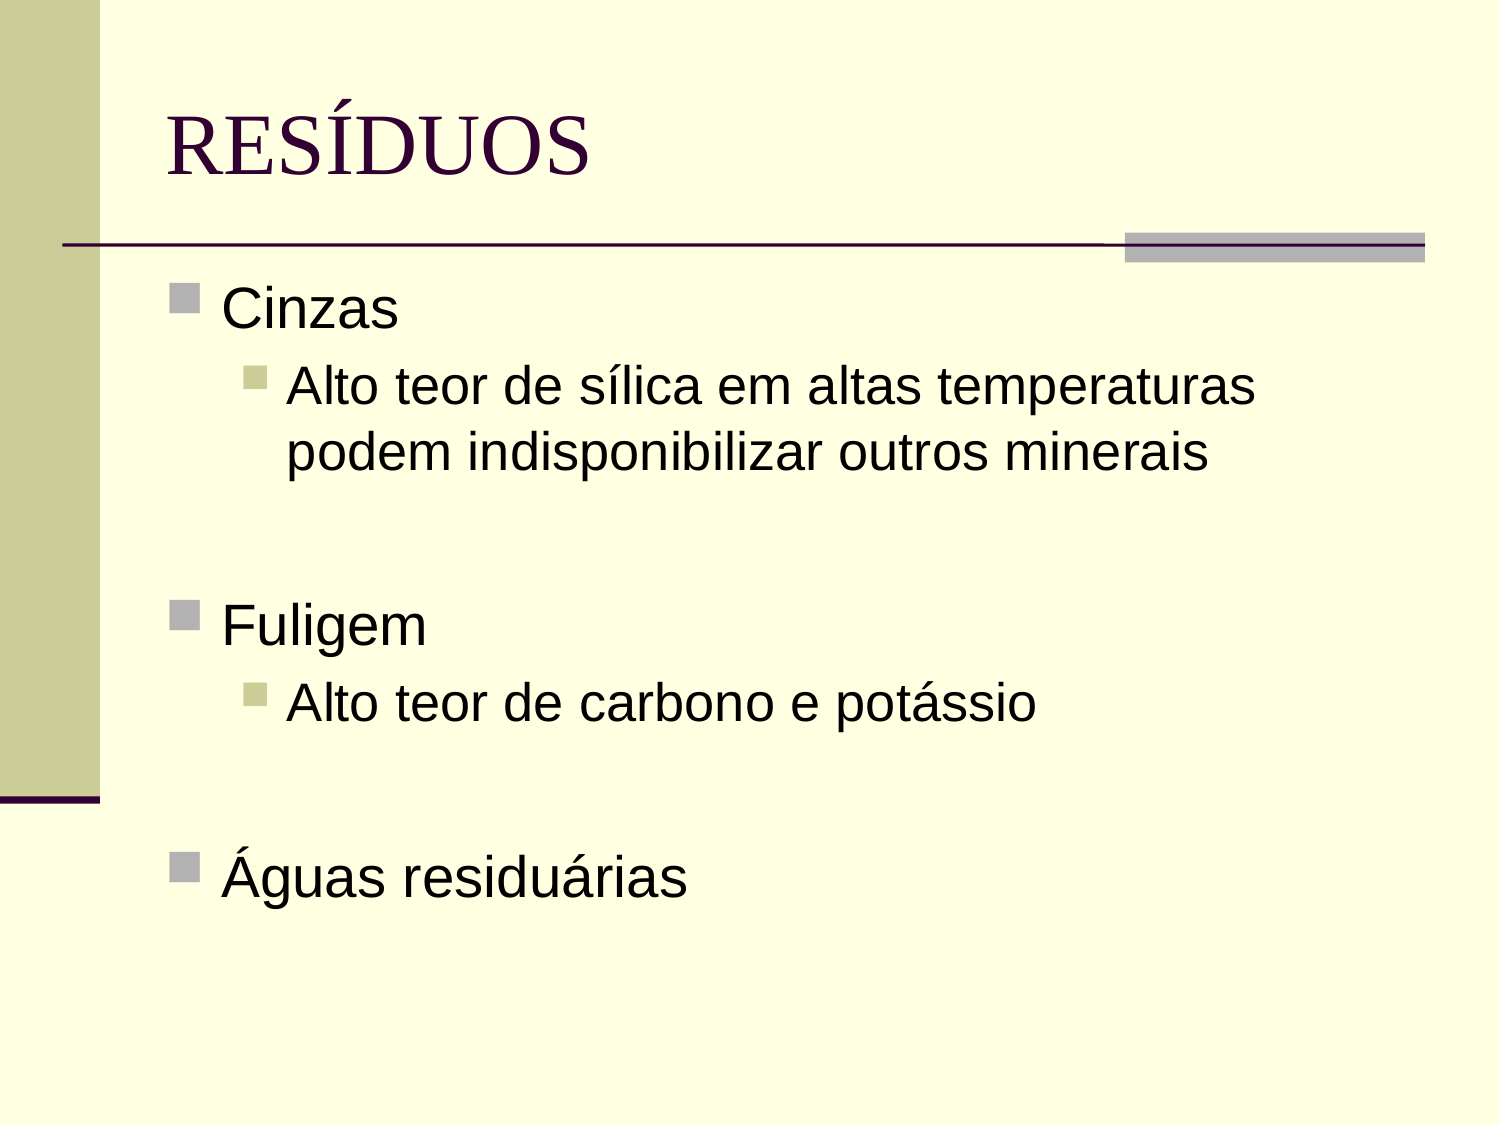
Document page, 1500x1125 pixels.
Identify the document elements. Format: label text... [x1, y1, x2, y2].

title RESÍDUOS [149, 45, 1426, 234]
list Cinzas Alto teor de sílica em altas temperaturas podem indisponibilizar outros minerais Fuligem Alto teor de carbono e potássio Águas residuárias [149, 262, 1426, 1006]
